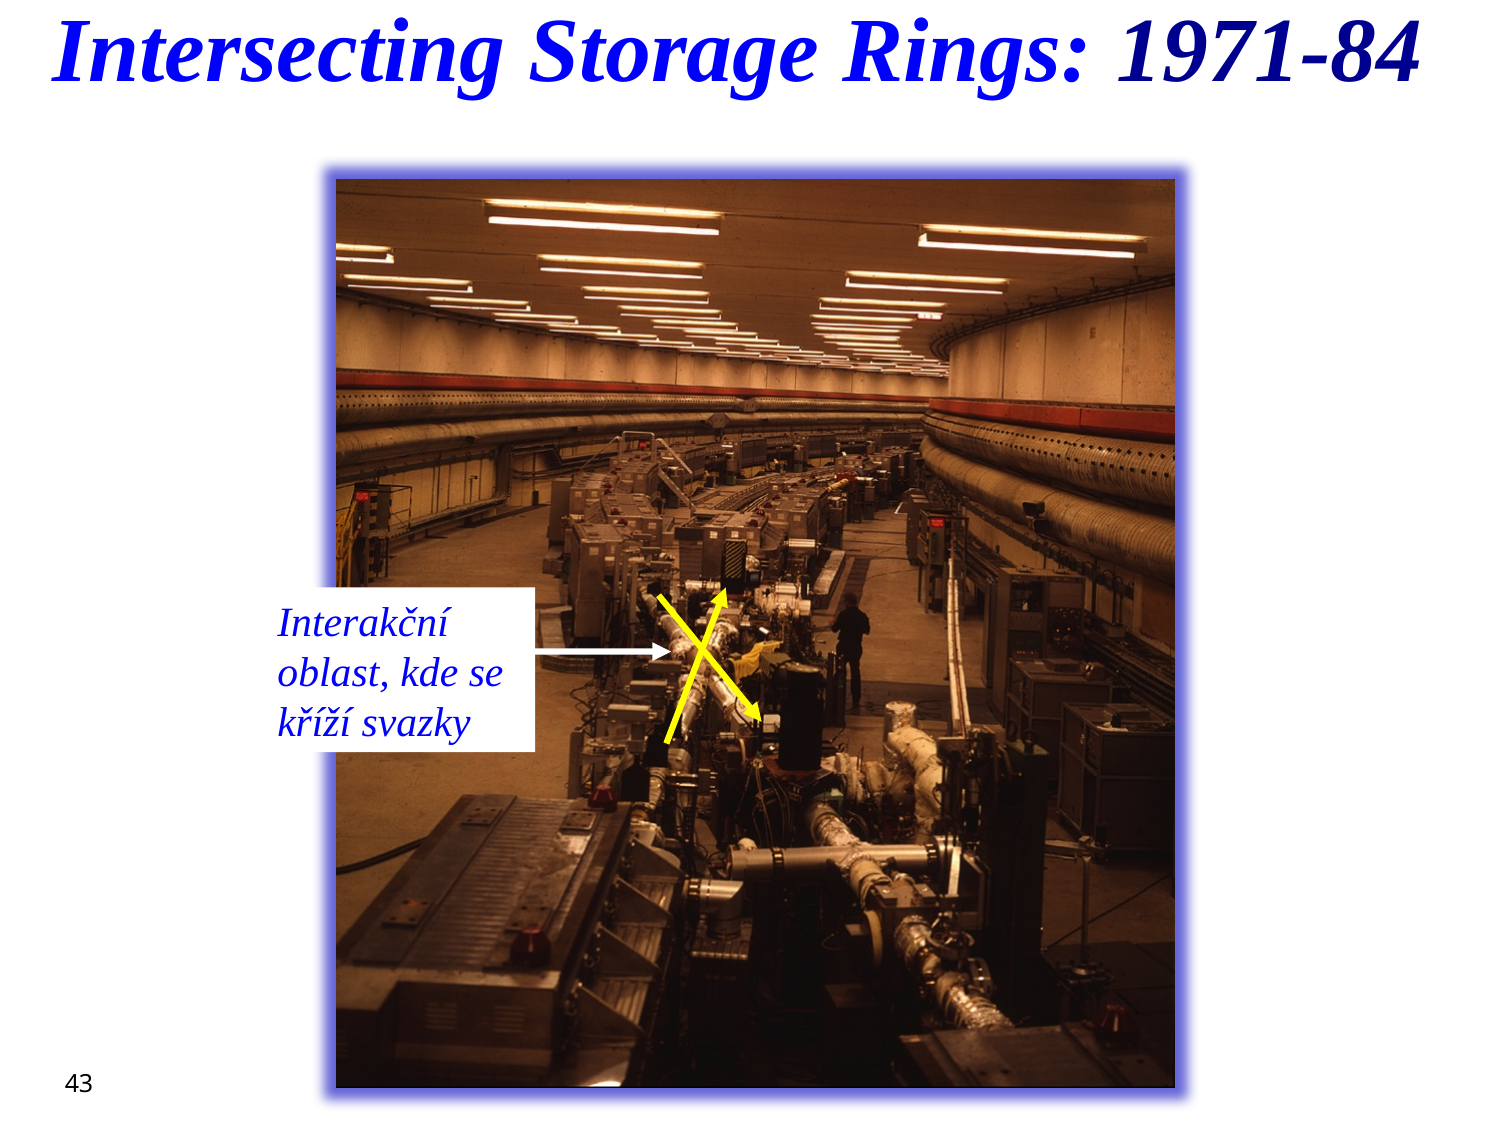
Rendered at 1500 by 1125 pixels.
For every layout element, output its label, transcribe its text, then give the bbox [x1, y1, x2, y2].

text_box Interakční oblast, kde se kříží svazky [262, 587, 331, 753]
title Intersecting Storage Rings: 1971-84 [0, 24, 1476, 176]
picture [336, 179, 1176, 1088]
text_box 43 [50, 1060, 400, 1100]
